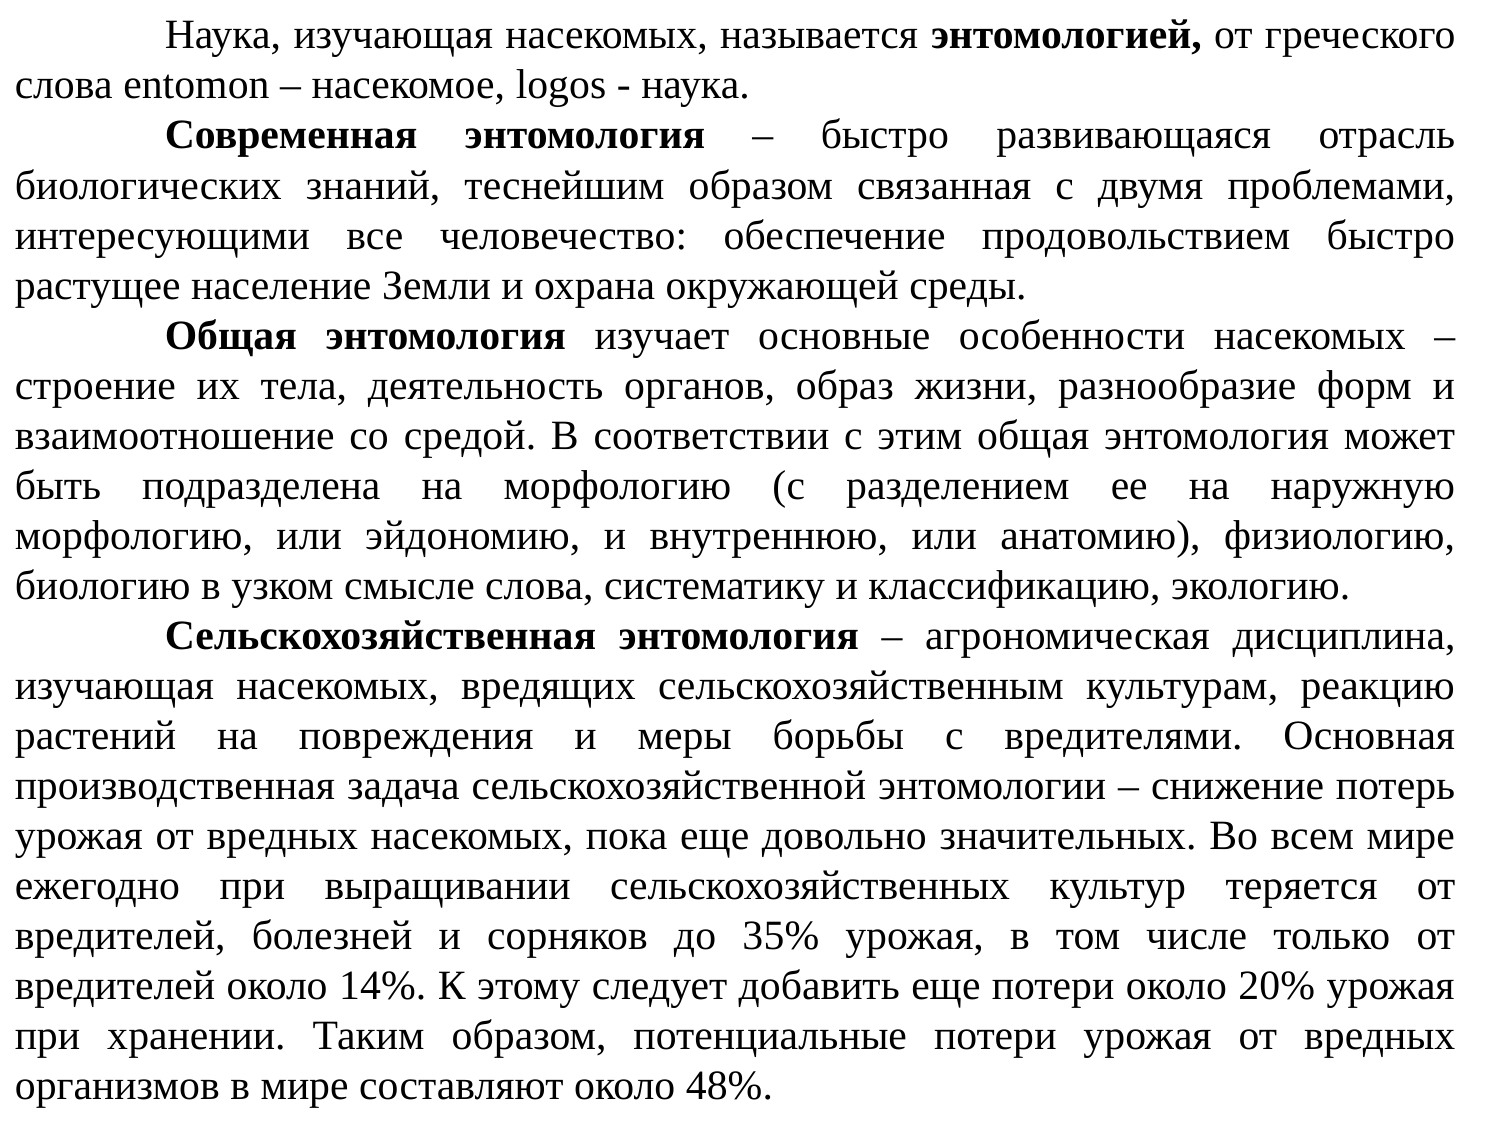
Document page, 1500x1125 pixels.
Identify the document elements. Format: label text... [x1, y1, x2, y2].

text_box Наука, изучающая насекомых, называется энтомологией, от греческого слова entomon – насекомое, logos - наука. Современная энтомология – быстро развивающаяся отрасль биологических знаний, теснейшим образом связанная с двумя проблемами, интересующими все человечество: обеспечение продовольствием быстро растущее население Земли и охрана окружающей среды. Общая энтомология изучает основные особенности насекомых – строение их тела, деятельность органов, образ жизни, разнообразие форм и взаимоотношение со средой. В соответствии с этим общая энтомология может быть подразделена на морфологию (с разделением ее на наружную морфологию, или эйдономию, и внутреннюю, или анатомию), физиологию, биологию в узком смысле слова, систематику и классификацию, экологию. Сельскохозяйственная энтомология – агрономическая дисциплина, изучающая насекомых, вредящих сельскохозяйственным культурам, реакцию растений на повреждения и меры борьбы с вредителями. Основная производственная задача сельскохозяйственной энтомологии – снижение потерь урожая от вредных насекомых, пока еще довольно значительных. Во всем мире ежегодно при выращивании сельскохозяйственных культур теряется от вредителей, болезней и сорняков до 35% урожая, в том числе только от вредителей около 14%. К этому следует добавить еще потери около 20% урожая при хранении. Таким образом, потенциальные потери урожая от вредных организмов в мире составляют около 48%. [0, 0, 1471, 1125]
